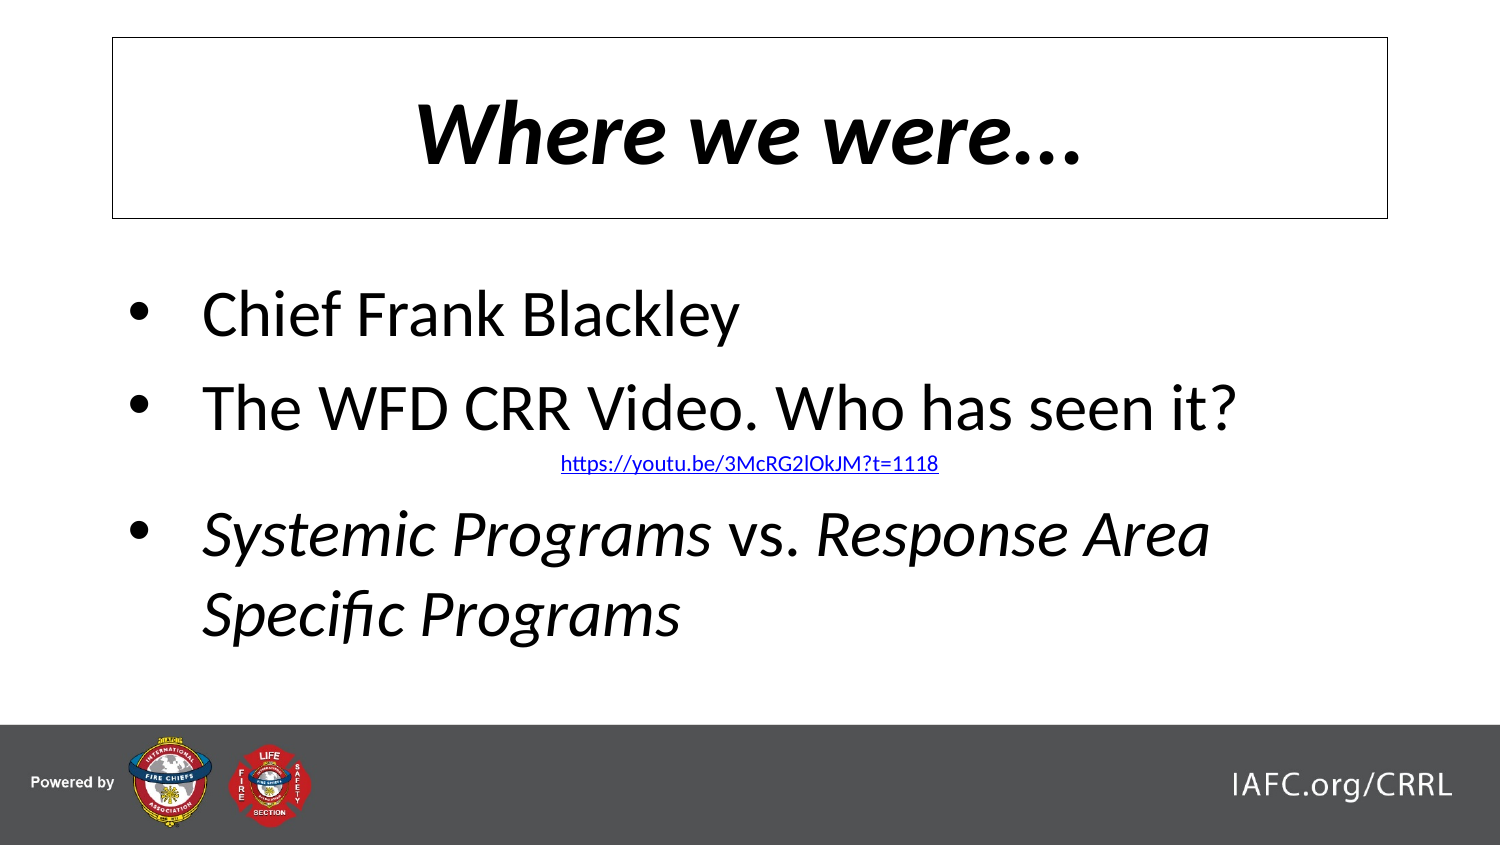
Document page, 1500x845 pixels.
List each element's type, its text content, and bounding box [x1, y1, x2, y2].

subtitle Chief Frank Blackley The WFD CRR Video. Who has seen it? https://youtu.be/3McRG2lOkJM?t=1118 Systemic Programs vs. Response Area Specific Programs [112, 262, 1388, 710]
title Where we were... [112, 37, 1388, 219]
picture [0, 0, 1500, 845]
